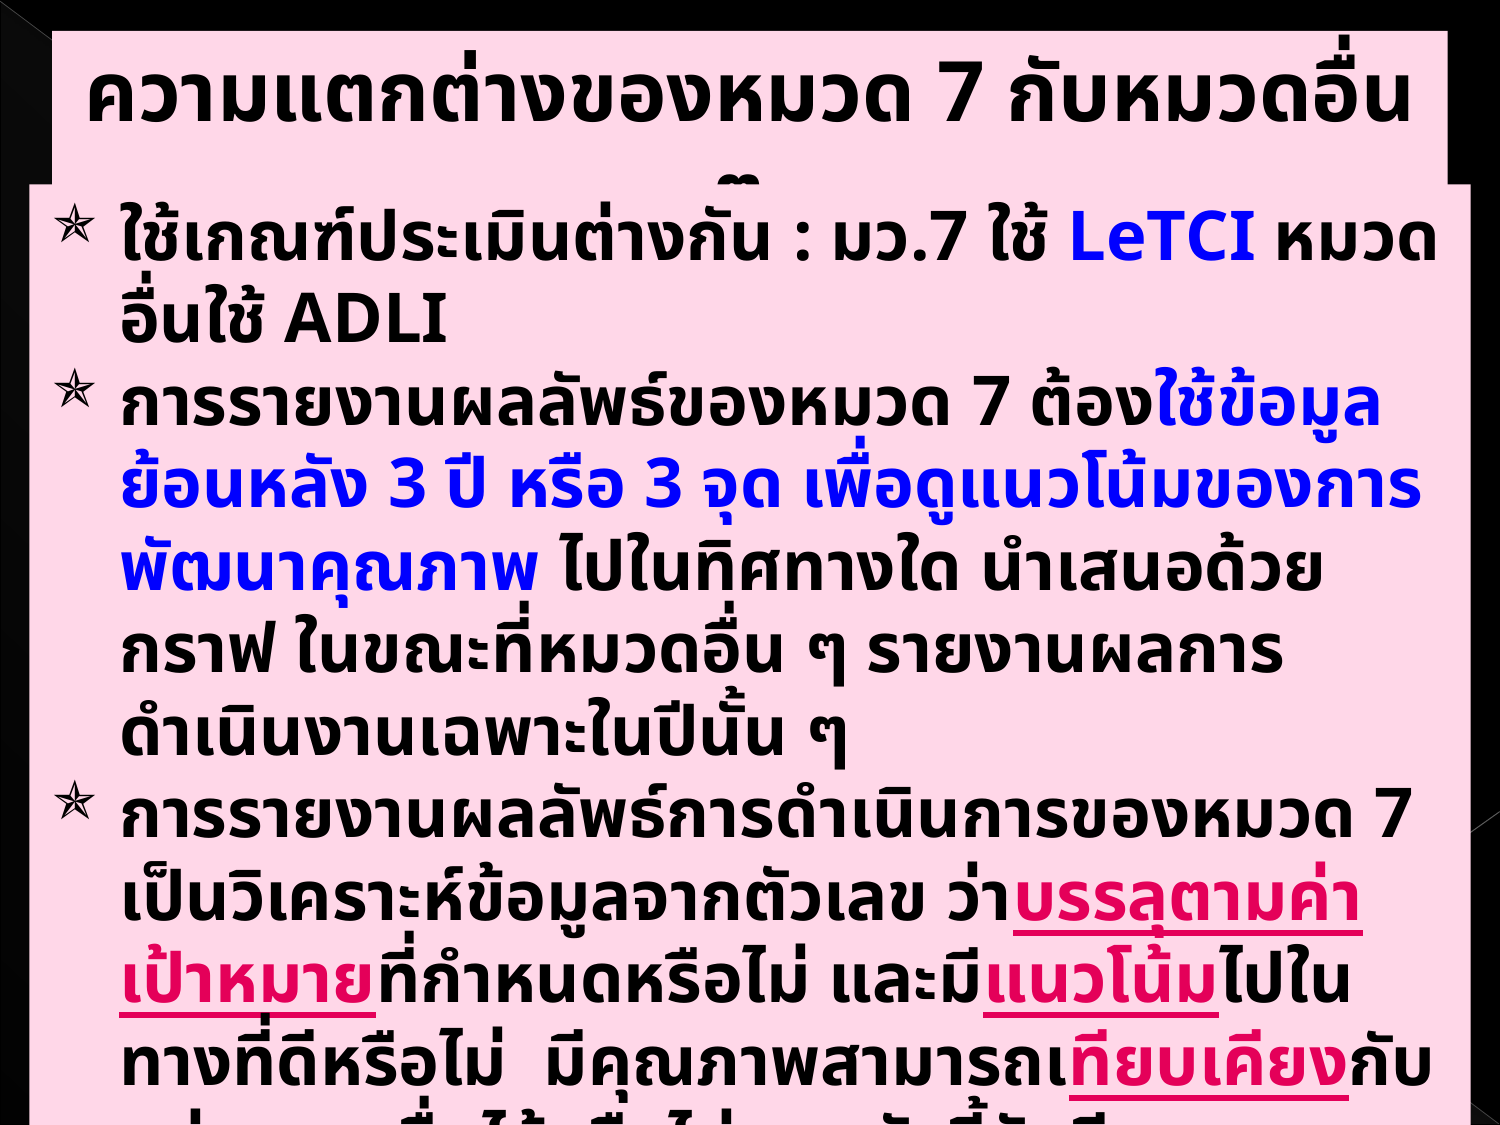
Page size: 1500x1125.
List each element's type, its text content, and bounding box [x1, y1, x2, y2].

text_box ใช้เกณฑ์ประเมินต่างกัน : มว.7 ใช้ LeTCI หมวดอื่นใช้ ADLI การรายงานผลลัพธ์ของหมวด 7 ต้องใช้ข้อมูลย้อนหลัง 3 ปี หรือ 3 จุด เพื่อดูแนวโน้มของการพัฒนาคุณภาพ ไปในทิศทางใด นำเสนอด้วยกราฟ ในขณะที่หมวดอื่น ๆ รายงานผลการดำเนินงานเฉพาะในปีนั้น ๆ การรายงานผลลัพธ์การดำเนินการของหมวด 7 เป็นวิเคราะห์ข้อมูลจากตัวเลข ว่าบรรลุตามค่าเป้าหมายที่กำหนดหรือไม่ และมีแนวโน้มไปในทางที่ดีหรือไม่ มีคุณภาพสามารถเทียบเคียงกับหน่วยงานอื่นได้หรือไม่ และตัวชี้วัดมีความครอบคลุมภารกิจ ผลดำเนินงานต้องน่าเชื่อถือ เชื่อมโยงและสอดคล้องกับกระบวนงานของหน่วย [29, 184, 1471, 1125]
text_box ความแตกต่างของหมวด 7 กับหมวดอื่น ๆ [52, 30, 1448, 184]
